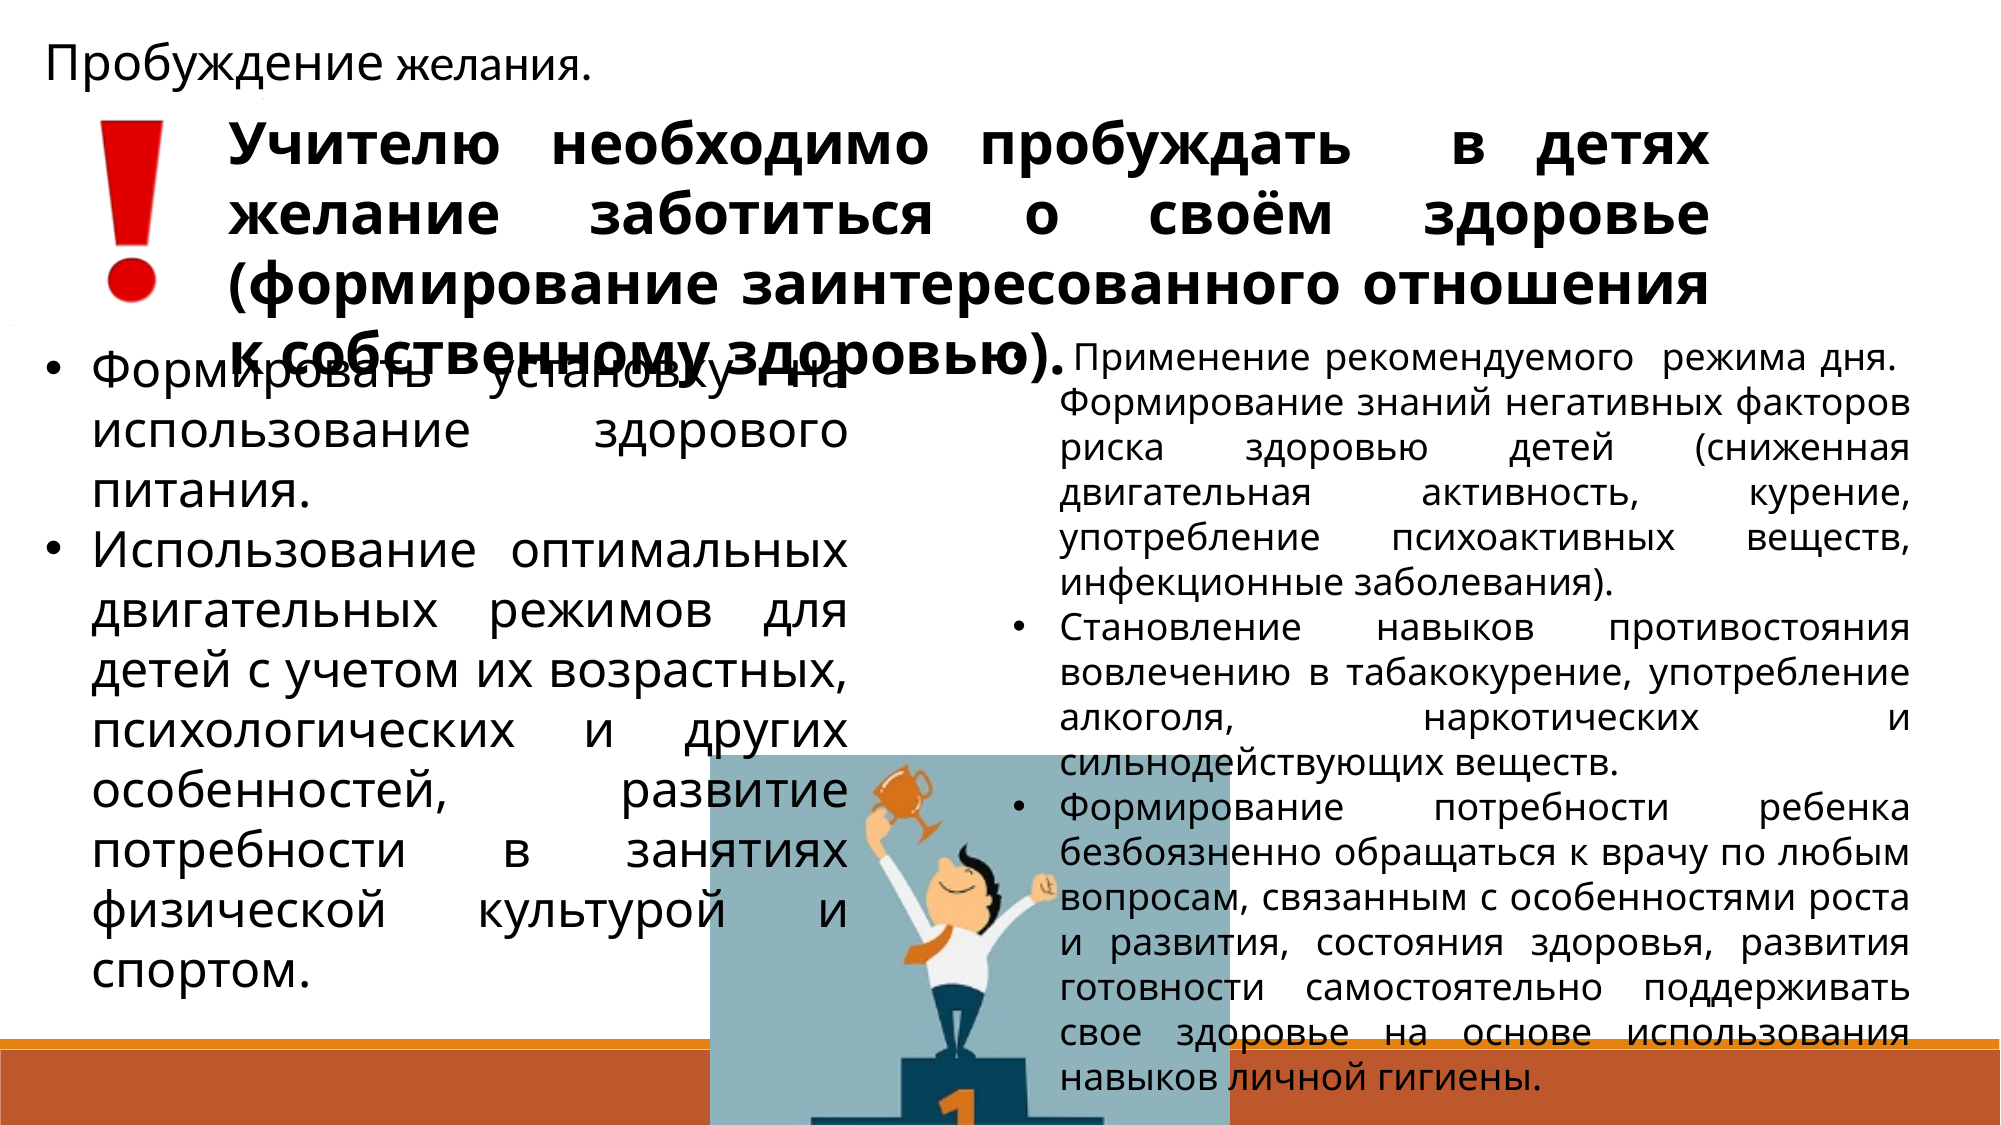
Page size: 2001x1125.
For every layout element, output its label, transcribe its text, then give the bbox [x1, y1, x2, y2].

picture [710, 755, 1230, 1125]
text_box Применение рекомендуемого режима дня. Формирование знаний негативных факторов риска здоровью детей (сниженная двигательная активность, курение, употребление психоактивных веществ, инфекционные заболевания). Становление навыков противостояния вовлечению в табакокурение, употребление алкоголя, наркотических и сильнодействующих веществ. Формирование потребности ребенка безбоязненно обращаться к врачу по любым вопросам, связанным с особенностями роста и развития, состояния здоровья, развития готовности самостоятельно поддерживать свое здоровье на основе использования навыков личной гигиены. [997, 325, 1927, 1106]
text_box Пробуждение желания. [29, 22, 720, 98]
text_box Формировать установку на использование здорового питания. Использование оптимальных двигательных режимов для детей с учетом их возрастных, психологических и других особенностей, развитие потребности в занятиях физической культурой и спортом. [30, 330, 865, 1065]
text_box Учителю необходимо пробуждать в детях желание заботиться о своём здоровье (формирование заинтересованного отношения к собственному здоровью). [270, 98, 1726, 394]
picture [13, 98, 265, 327]
